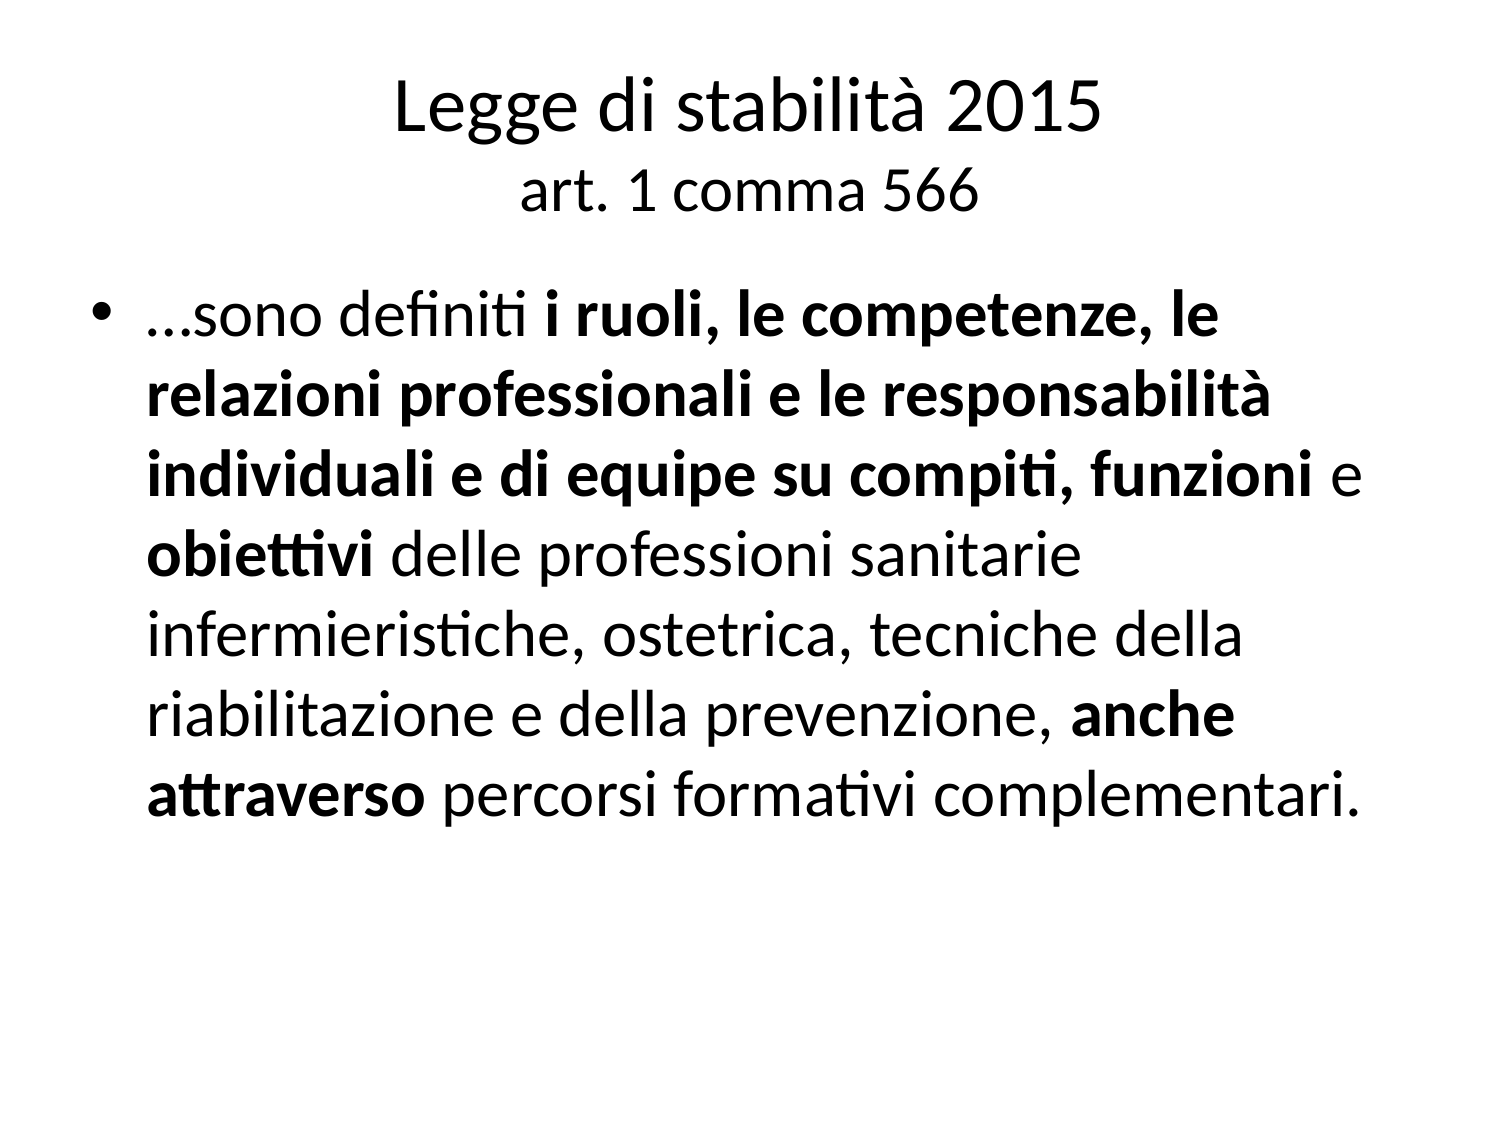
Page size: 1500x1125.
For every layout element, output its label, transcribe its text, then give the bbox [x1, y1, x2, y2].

title Legge di stabilità 2015 art. 1 comma 566 [75, 45, 1425, 233]
list …sono definiti i ruoli, le competenze, le relazioni professionali e le responsabilità individuali e di equipe su compiti, funzioni e obiettivi delle professioni sanitarie infermieristiche, ostetrica, tecniche della riabilitazione e della prevenzione, anche attraverso percorsi formativi complementari. [75, 262, 1425, 1005]
